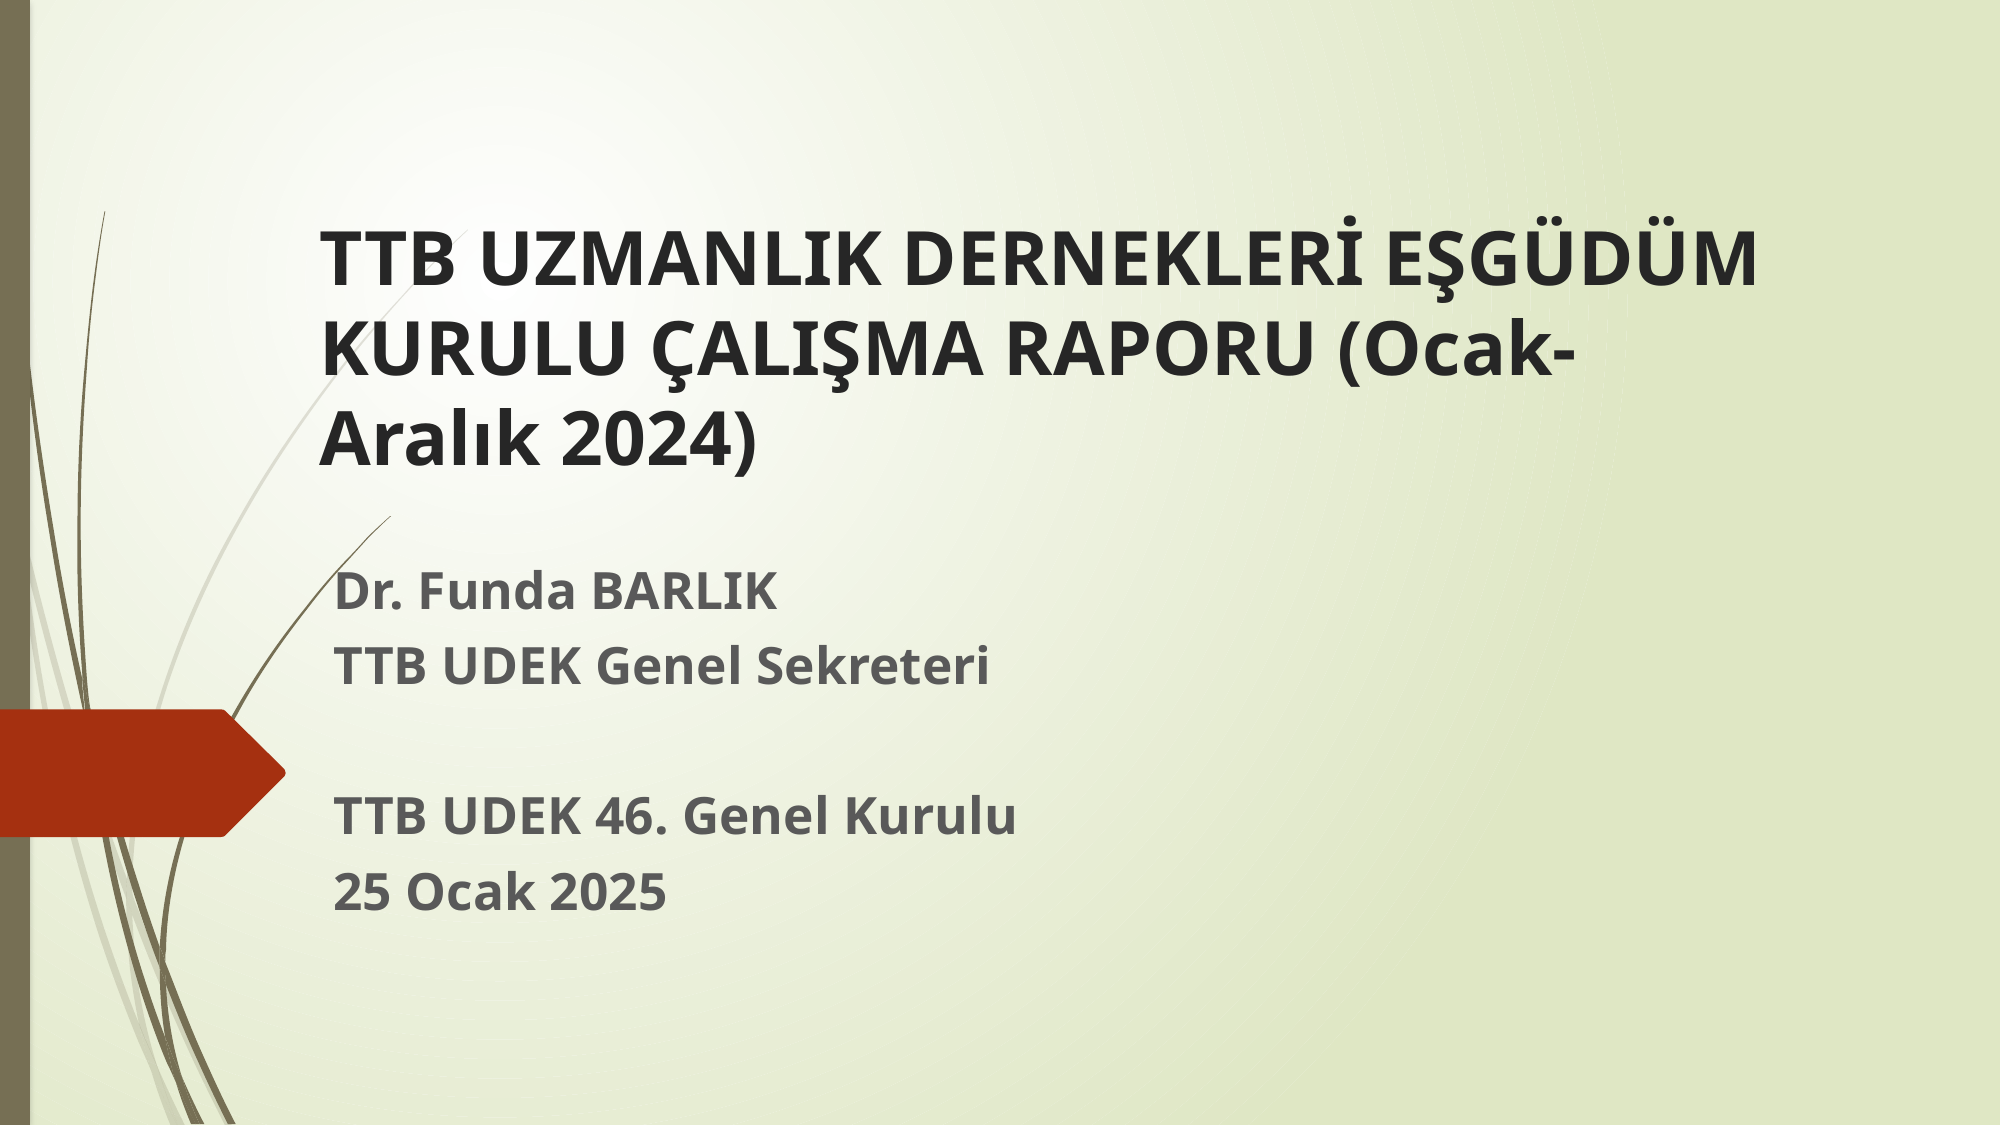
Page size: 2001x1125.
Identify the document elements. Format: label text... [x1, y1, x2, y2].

subtitle Dr. Funda BARLIK TTB UDEK Genel Sekreteri TTB UDEK 46. Genel Kurulu 25 Ocak 2025 [318, 550, 1877, 930]
title TTB UZMANLIK DERNEKLERİ EŞGÜDÜM KURULU ÇALIŞMA RAPORU (Ocak-Aralık 2024) [304, 21, 1782, 488]
